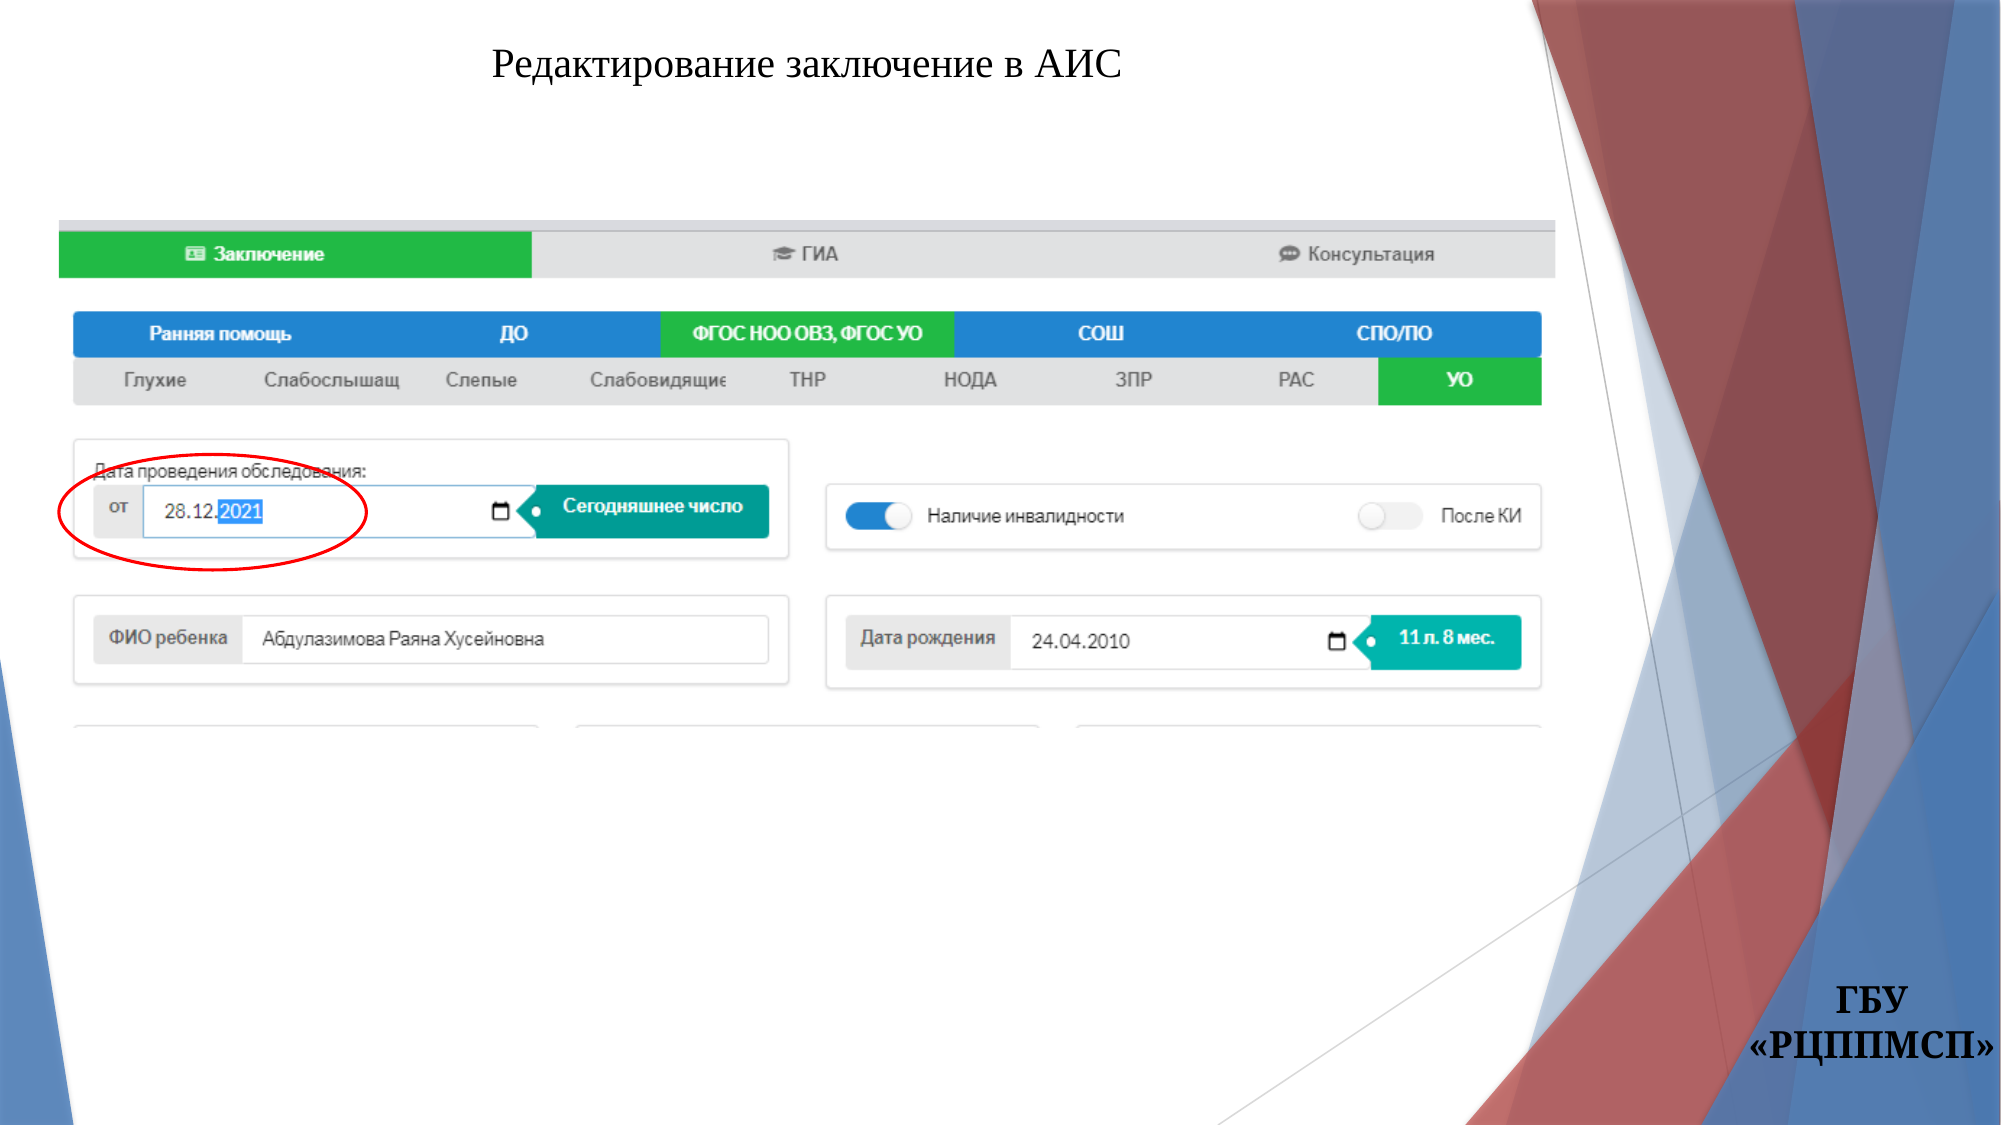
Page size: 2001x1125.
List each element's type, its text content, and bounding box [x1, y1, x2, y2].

text_box ГБУ «РЦППМСП» [1732, 968, 2000, 1074]
text_box Редактирование заключение в АИС [307, 28, 1308, 93]
picture [58, 219, 1556, 729]
